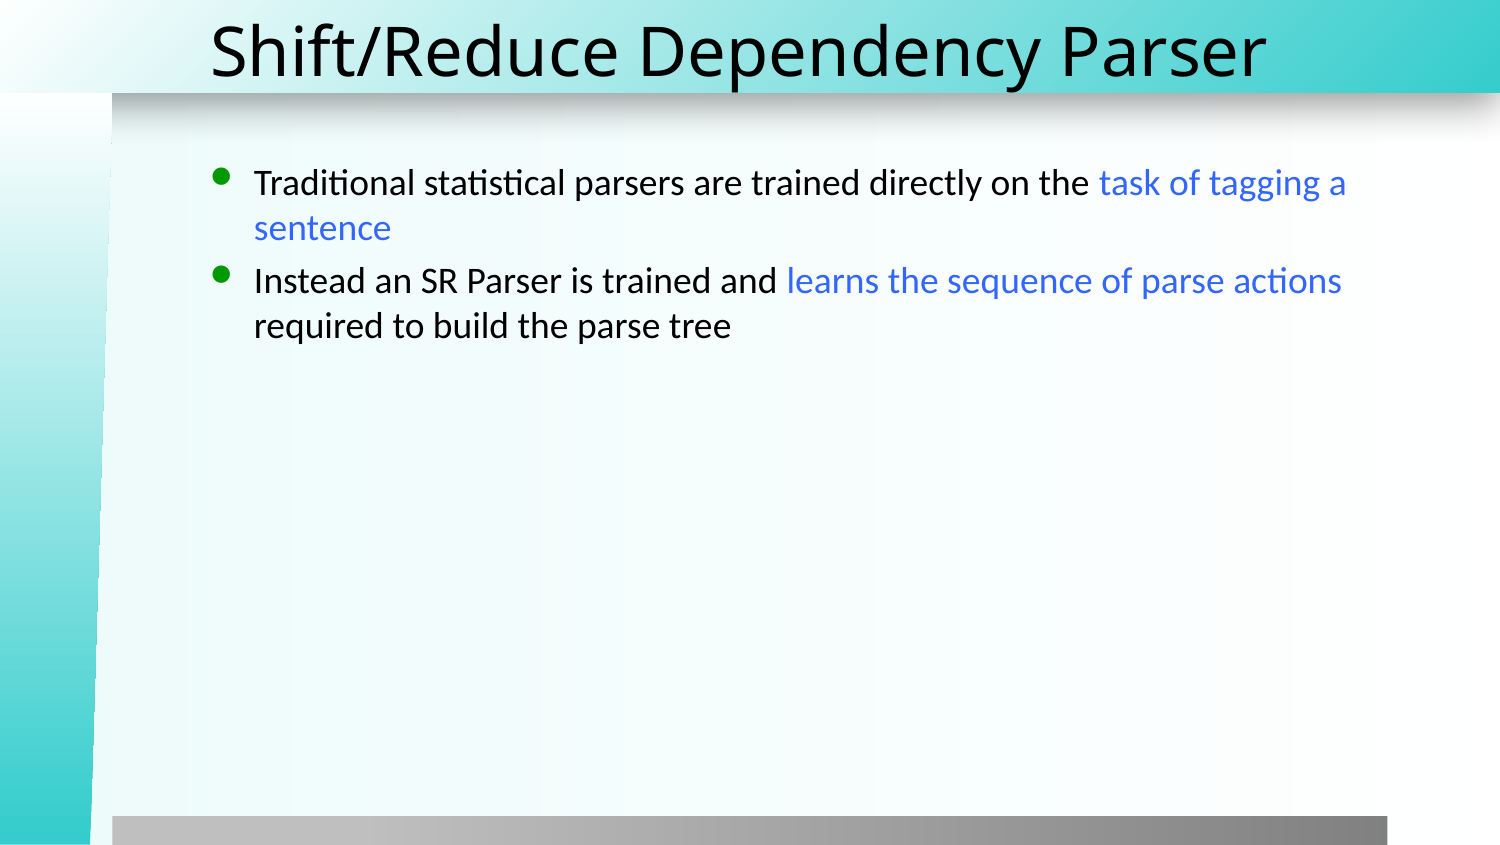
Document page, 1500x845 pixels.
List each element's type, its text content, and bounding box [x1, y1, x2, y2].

title Shift/Reduce Dependency Parser [194, 1, 1444, 97]
list Traditional statistical parsers are trained directly on the task of tagging a sentence Instead an SR Parser is trained and learns the sequence of parse actions required to build the parse tree [194, 150, 1456, 801]
